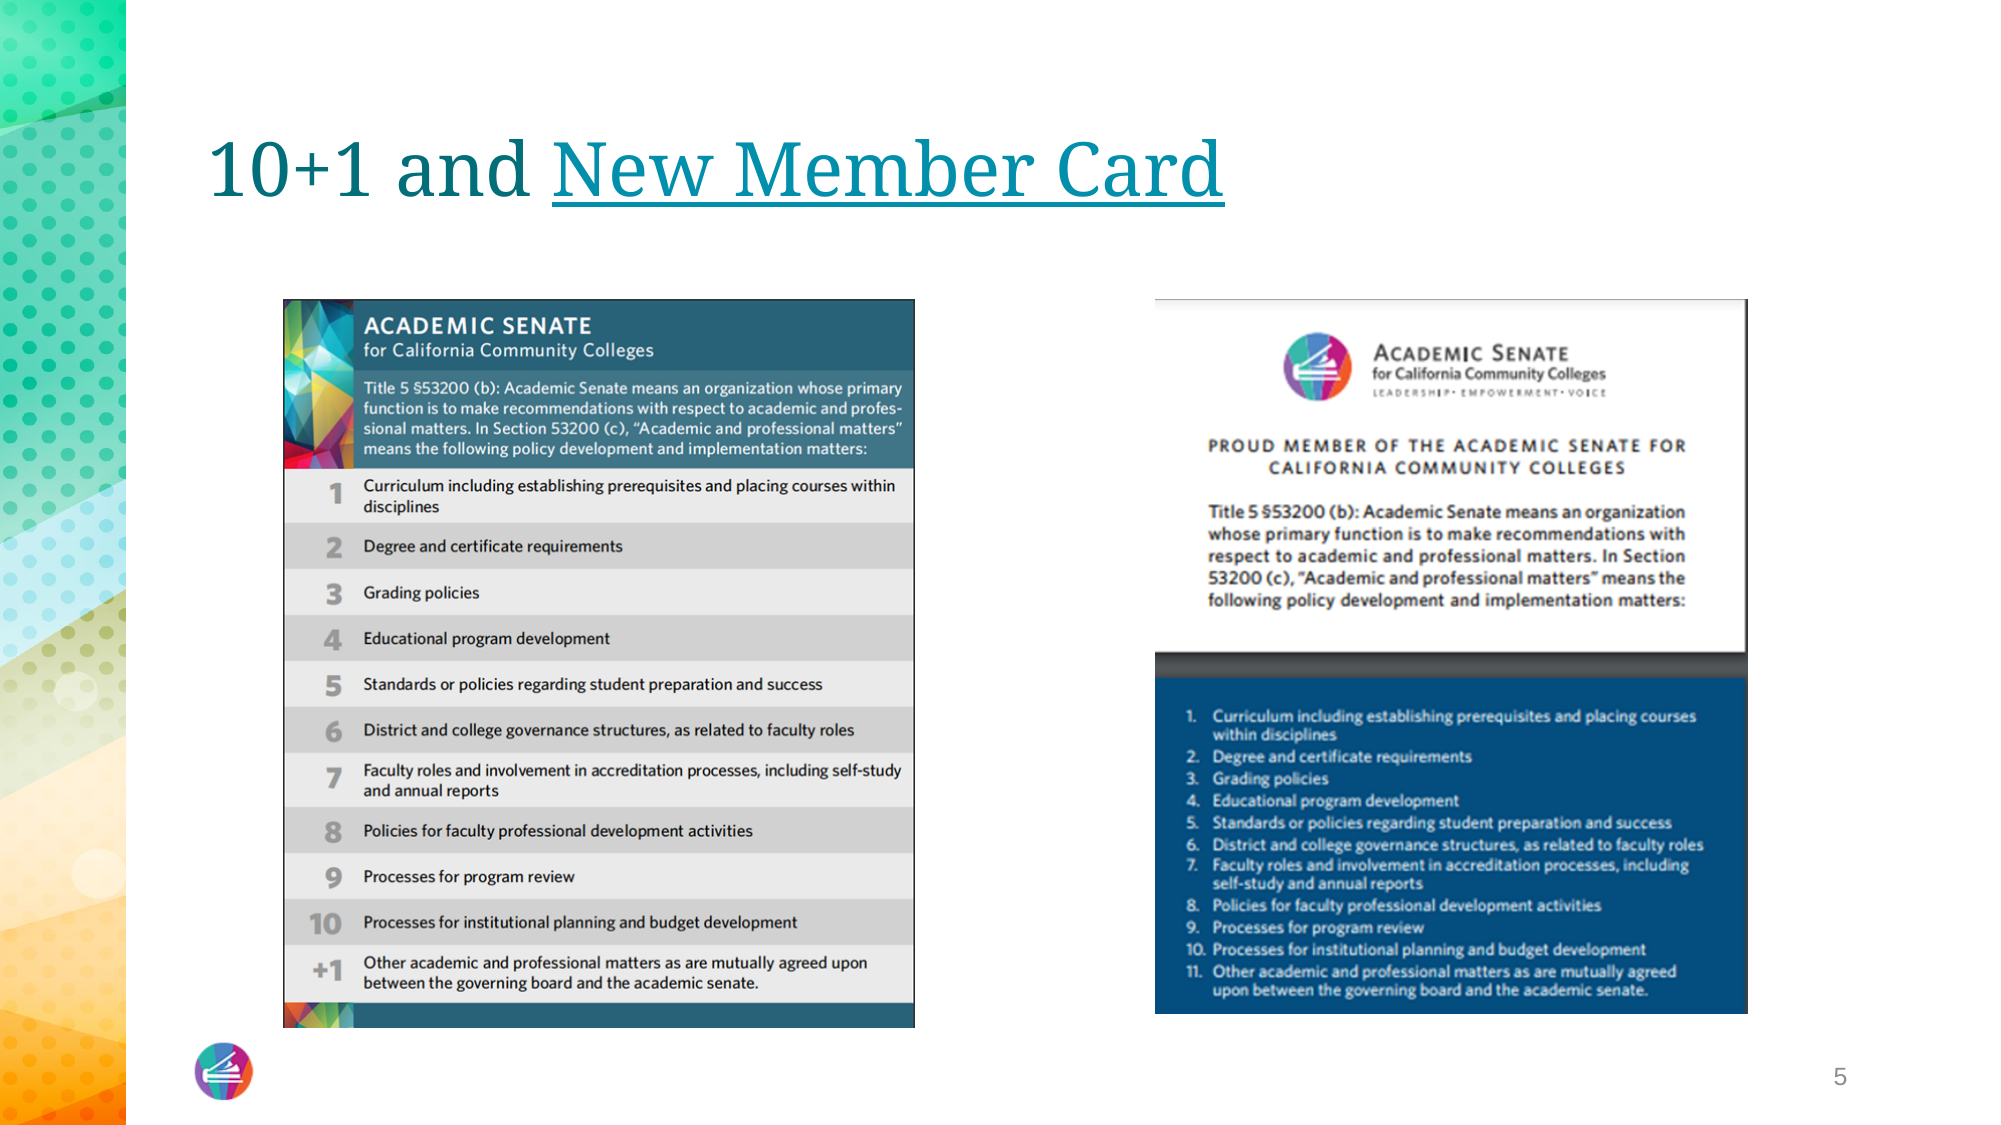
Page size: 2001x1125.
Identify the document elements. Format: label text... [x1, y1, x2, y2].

picture [283, 299, 915, 1028]
title 10+1 and New Member Card [192, 59, 1863, 278]
picture [1155, 299, 1748, 1014]
picture [0, 0, 126, 1125]
slide_number 5 [1412, 1048, 1863, 1103]
picture [192, 1040, 255, 1103]
